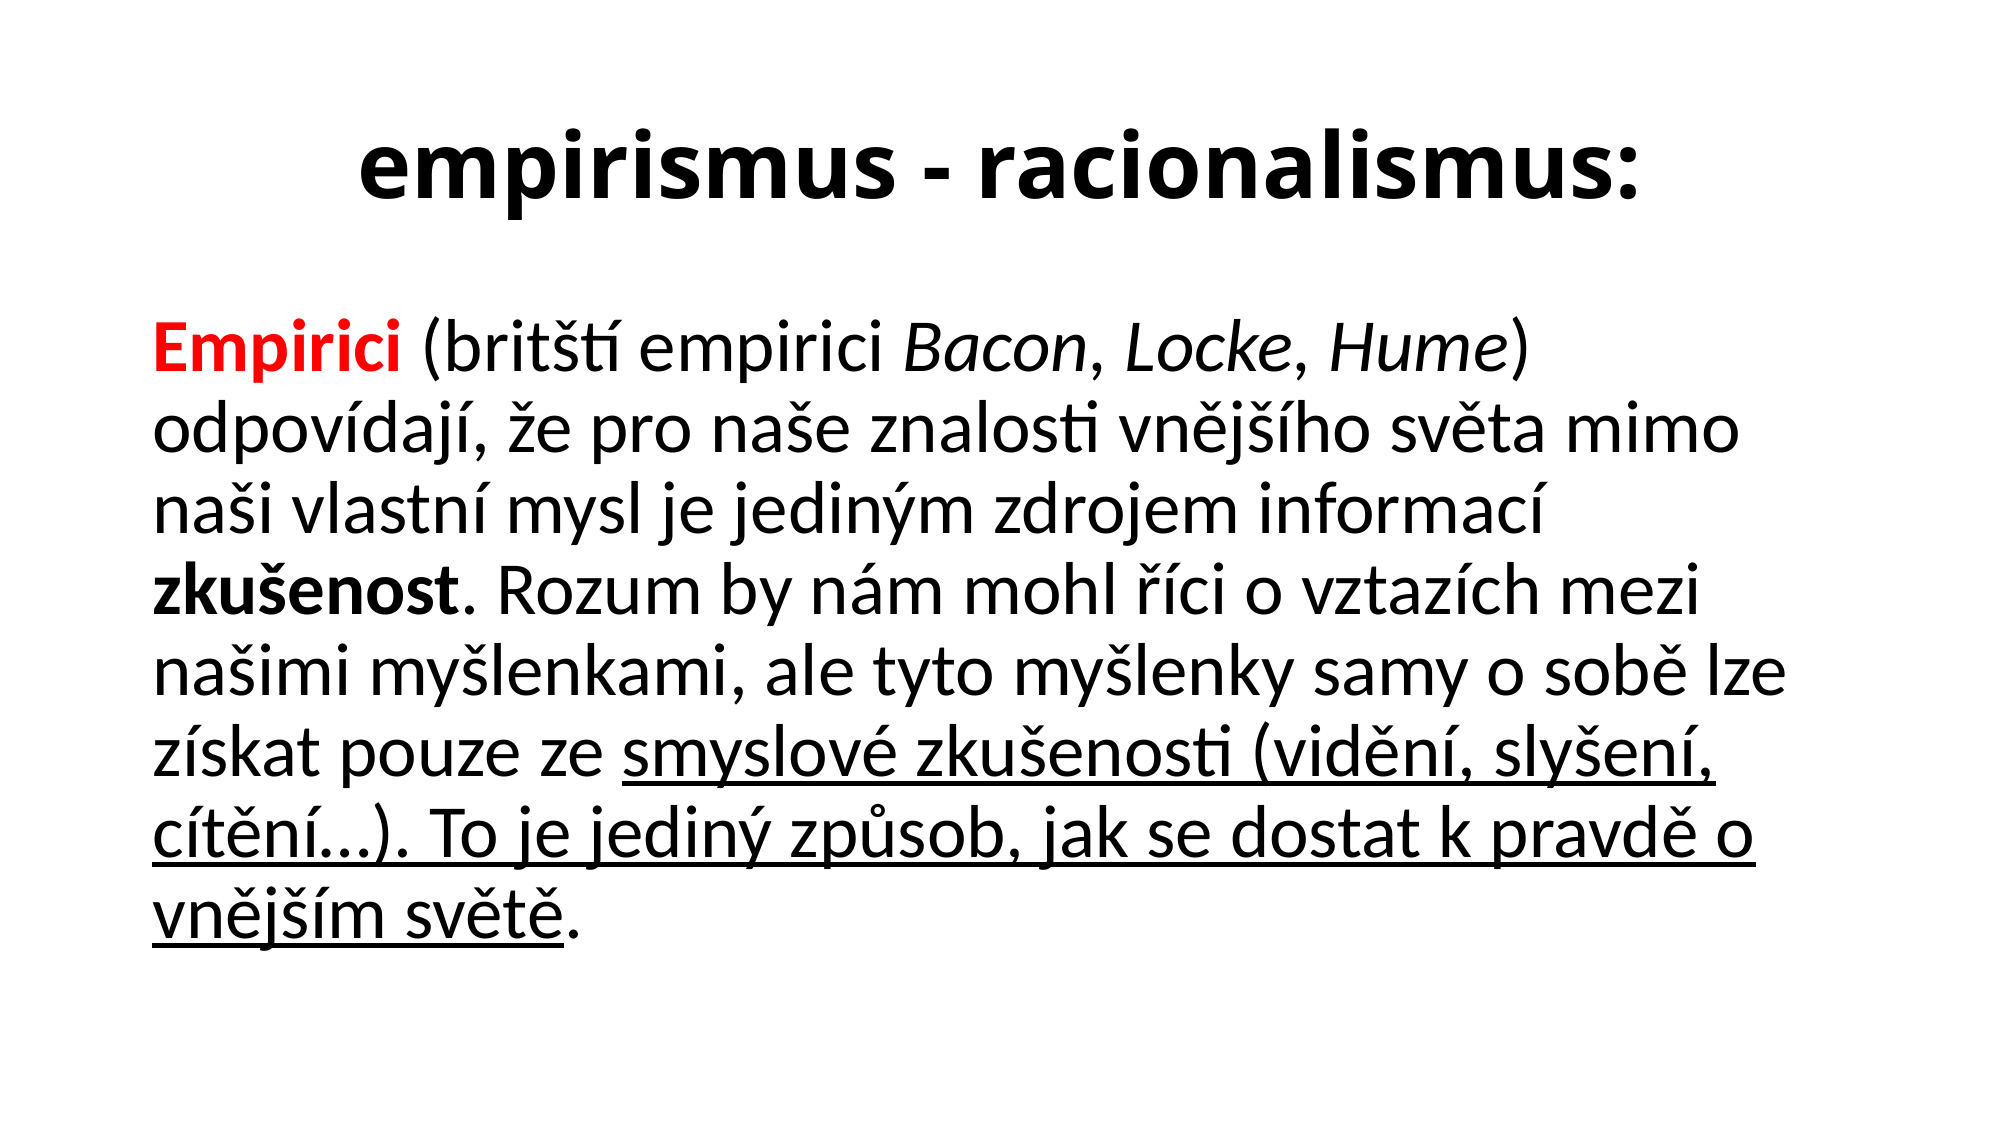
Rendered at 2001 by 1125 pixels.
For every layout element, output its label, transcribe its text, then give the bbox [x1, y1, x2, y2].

title empirismus - racionalismus: [137, 59, 1863, 278]
list Empirici (britští empirici Bacon, Locke, Hume) odpovídají, že pro naše znalosti vnějšího světa mimo naši vlastní mysl je jediným zdrojem informací zkušenost. Rozum by nám mohl říci o vztazích mezi našimi myšlenkami, ale tyto myšlenky samy o sobě lze získat pouze ze smyslové zkušenosti (vidění, slyšení, cítění…). To je jediný způsob, jak se dostat k pravdě o vnějším světě. [137, 299, 1863, 1014]
